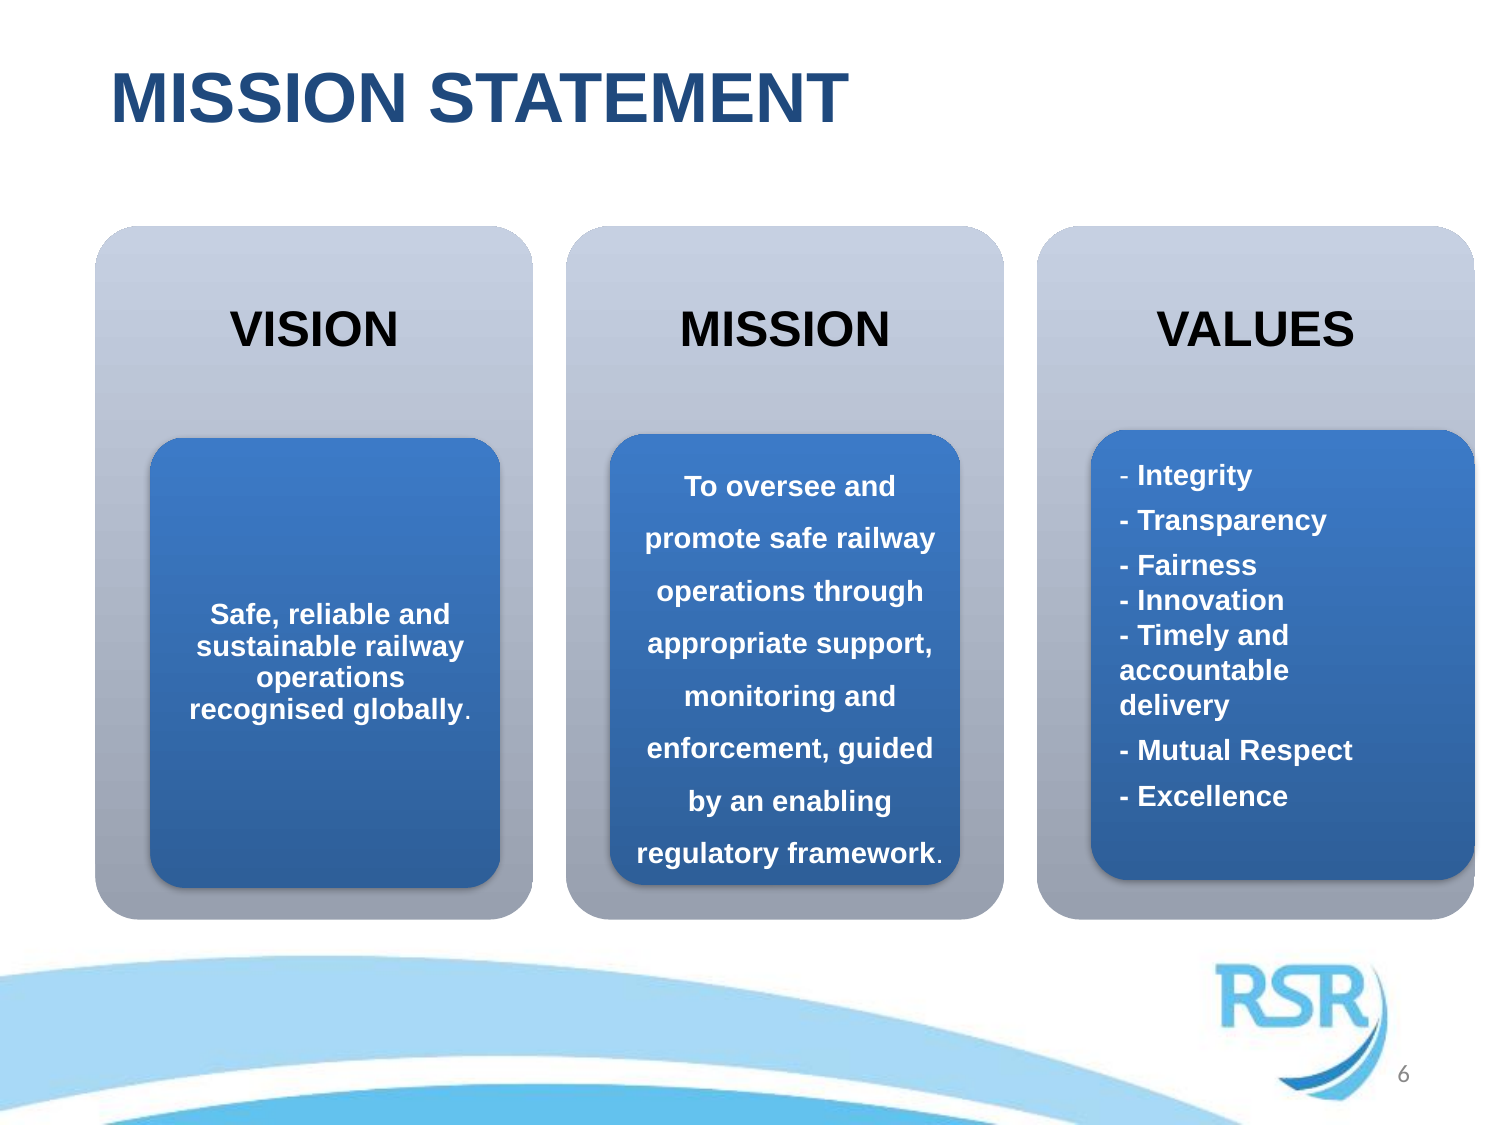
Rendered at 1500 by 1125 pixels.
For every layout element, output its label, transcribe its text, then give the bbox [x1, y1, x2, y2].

text_box MISSION STATEMENT [95, 0, 1500, 188]
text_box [94, 226, 1476, 920]
slide_number 6 [1074, 1042, 1425, 1103]
picture [0, 0, 1500, 1125]
